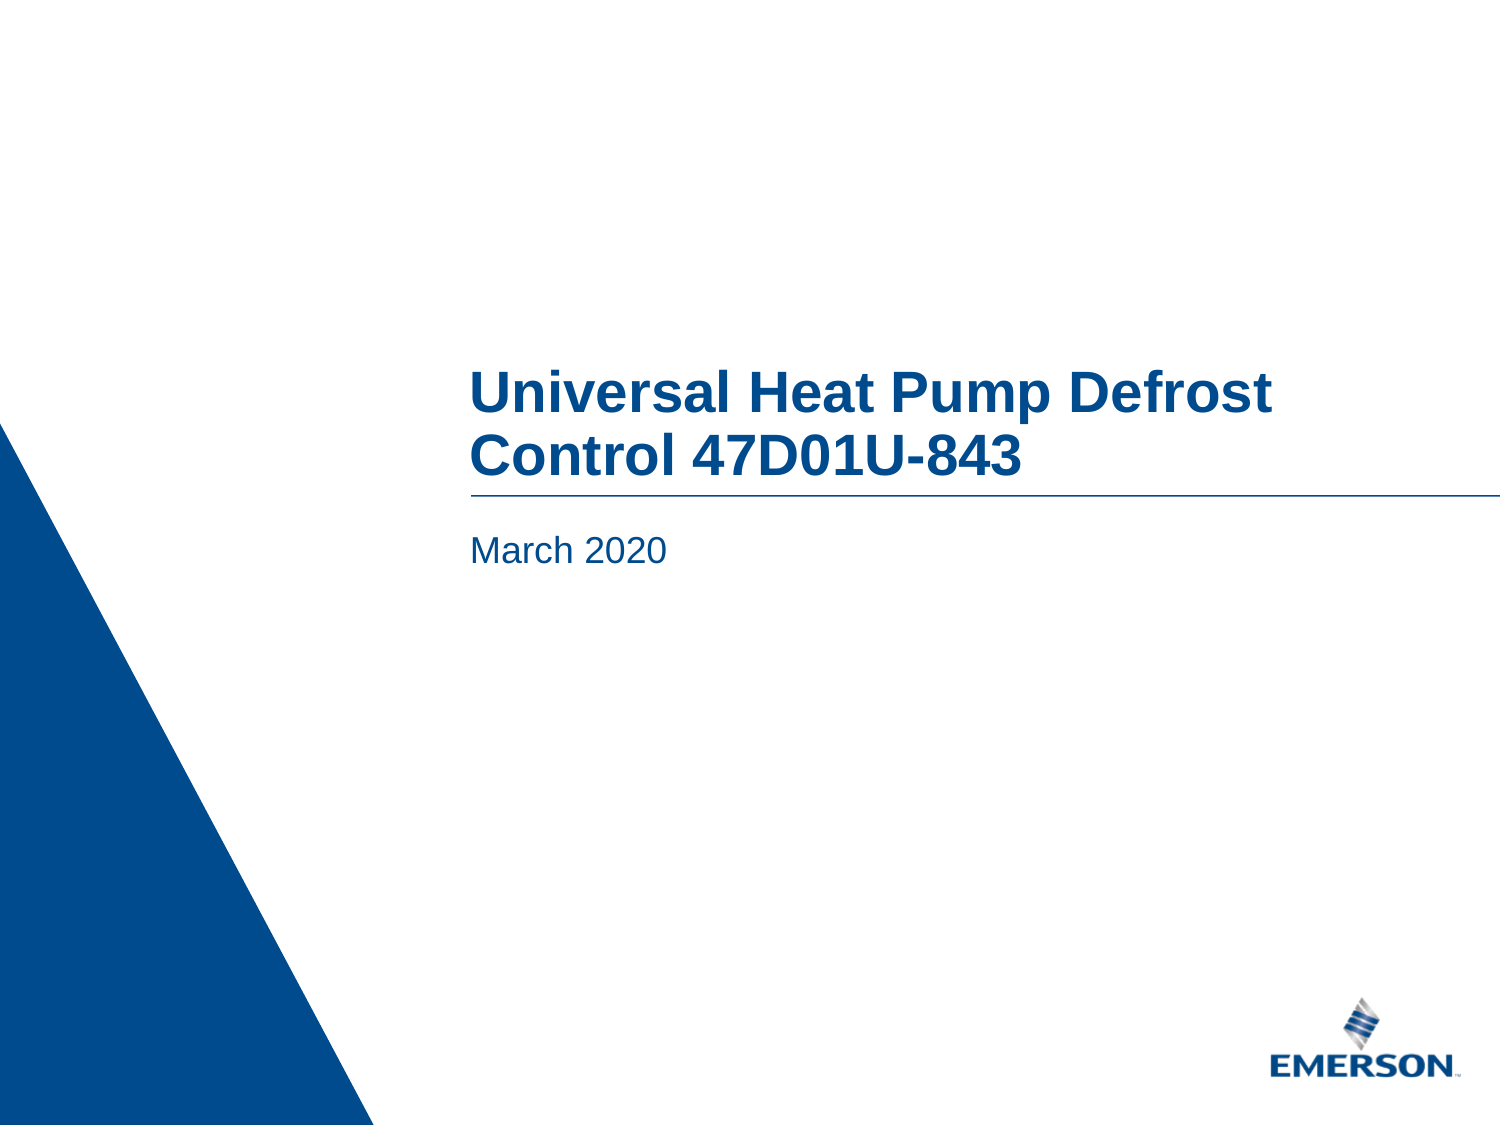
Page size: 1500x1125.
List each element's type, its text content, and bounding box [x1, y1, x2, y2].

picture [1261, 988, 1467, 1086]
list Universal Heat Pump Defrost Control 47D01U-843 [454, 212, 1393, 496]
list March 2020 [454, 515, 1393, 738]
